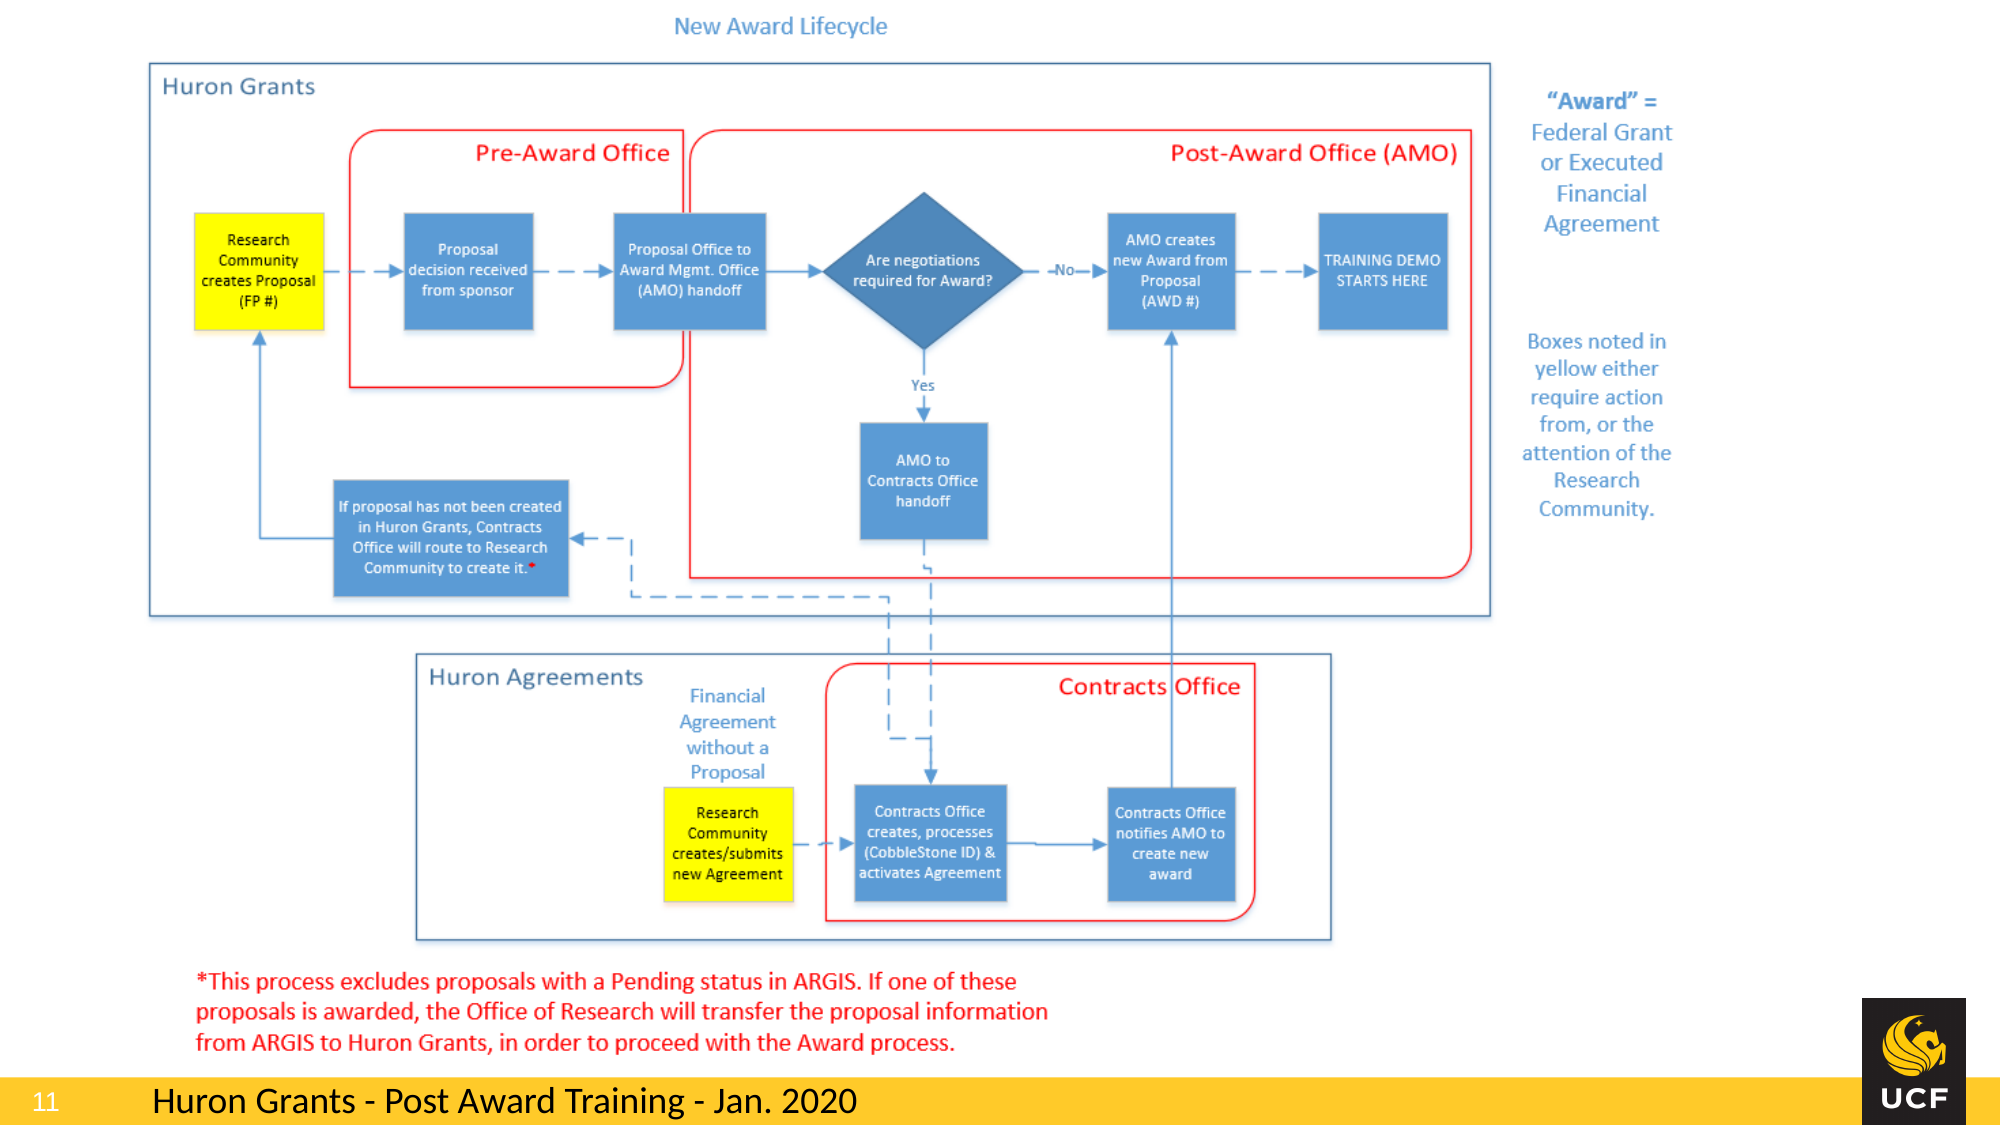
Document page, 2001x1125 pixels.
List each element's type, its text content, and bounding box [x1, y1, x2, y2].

picture [1862, 998, 1966, 1125]
slide_number 11 [16, 1077, 138, 1124]
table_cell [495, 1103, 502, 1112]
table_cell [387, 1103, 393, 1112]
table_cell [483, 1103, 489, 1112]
picture [137, 14, 1687, 1070]
footer Huron Grants - Post Award Training - Jan. 2020 [137, 1070, 1212, 1103]
